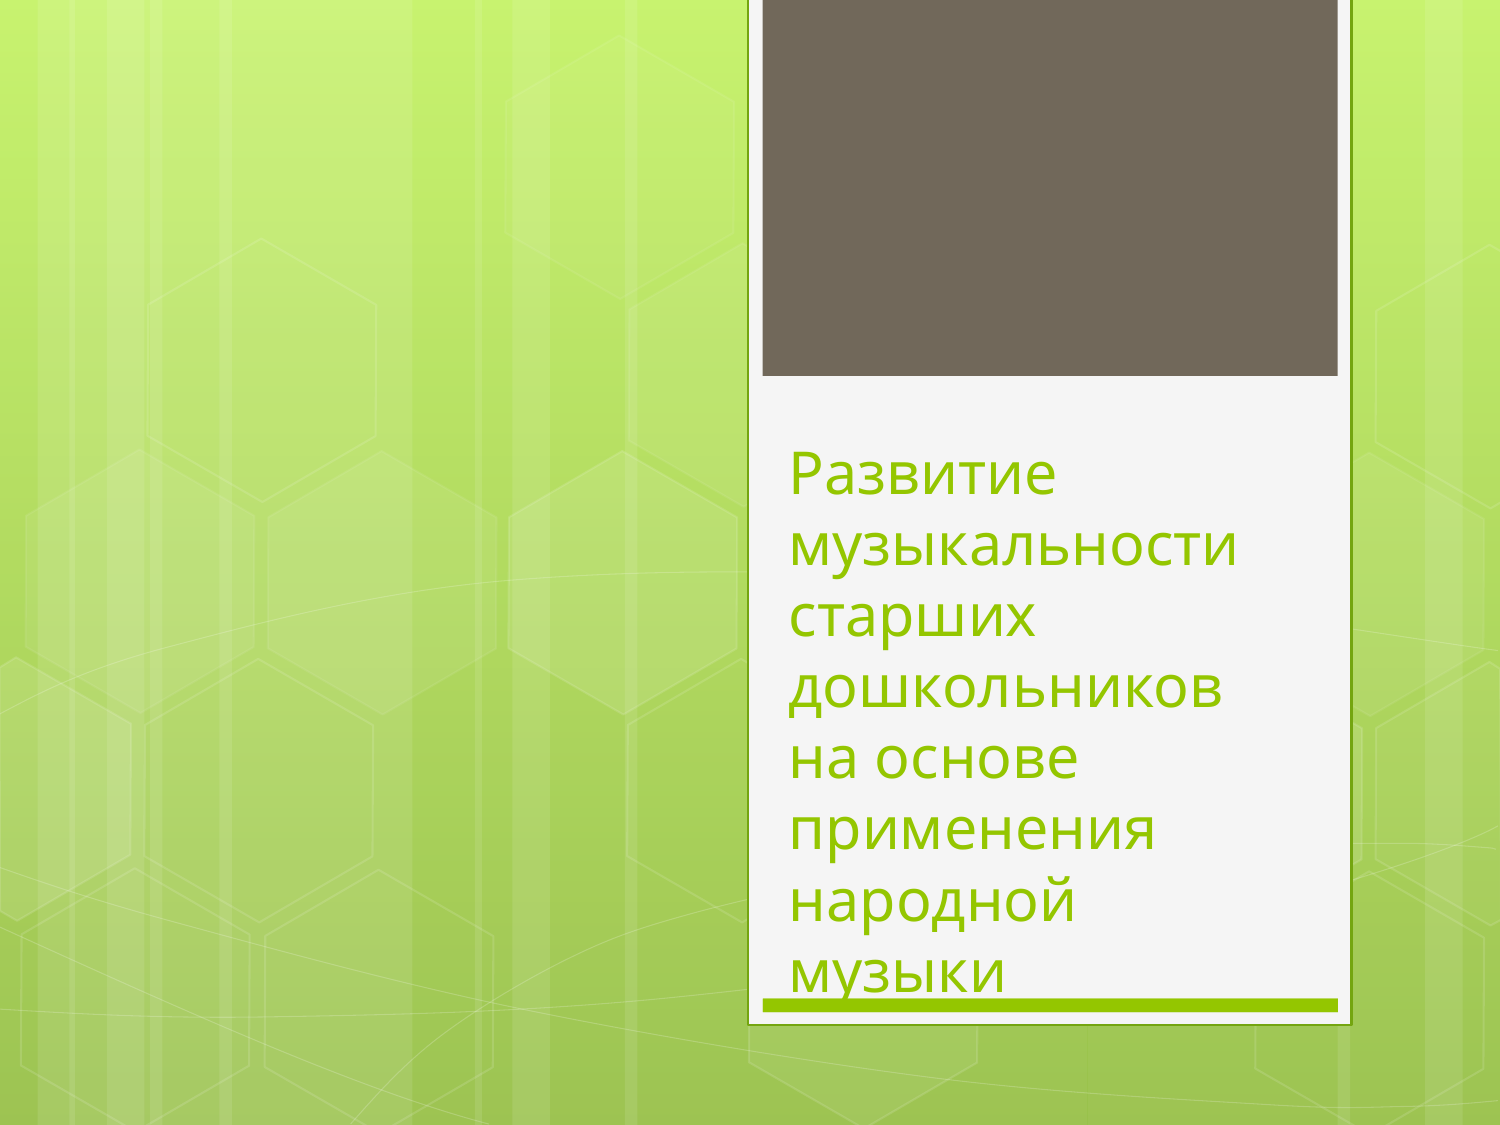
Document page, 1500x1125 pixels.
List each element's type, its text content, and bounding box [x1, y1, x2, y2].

title Развитие музыкальности старших дошкольников на основе применения народной музыки [773, 420, 1318, 1012]
